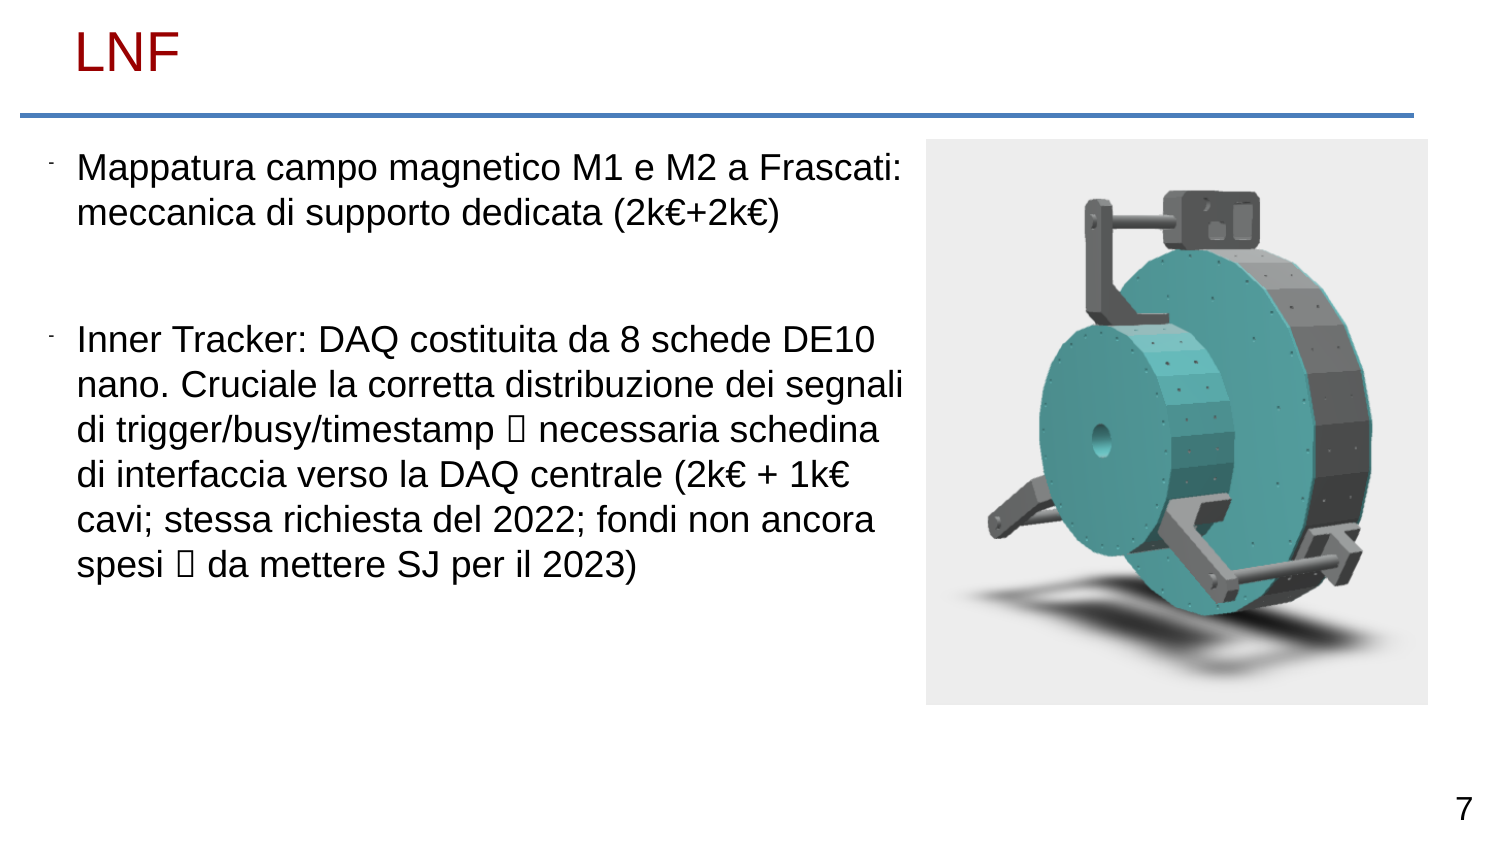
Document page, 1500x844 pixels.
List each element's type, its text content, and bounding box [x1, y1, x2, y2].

text_box Mappatura campo magnetico M1 e M2 a Frascati: meccanica di supporto dedicata (2k€+2k€) Inner Tracker: DAQ costituita da 8 schede DE10 nano. Cruciale la corretta distribuzione dei segnali di trigger/busy/timestamp  necessaria schedina di interfaccia verso la DAQ centrale (2k€ + 1k€ cavi; stessa richiesta del 2022; fondi non ancora spesi  da mettere SJ per il 2023) [34, 135, 927, 324]
text_box LNF [60, 10, 1415, 96]
slide_number 7 [1149, 785, 1488, 830]
picture [925, 139, 1428, 705]
